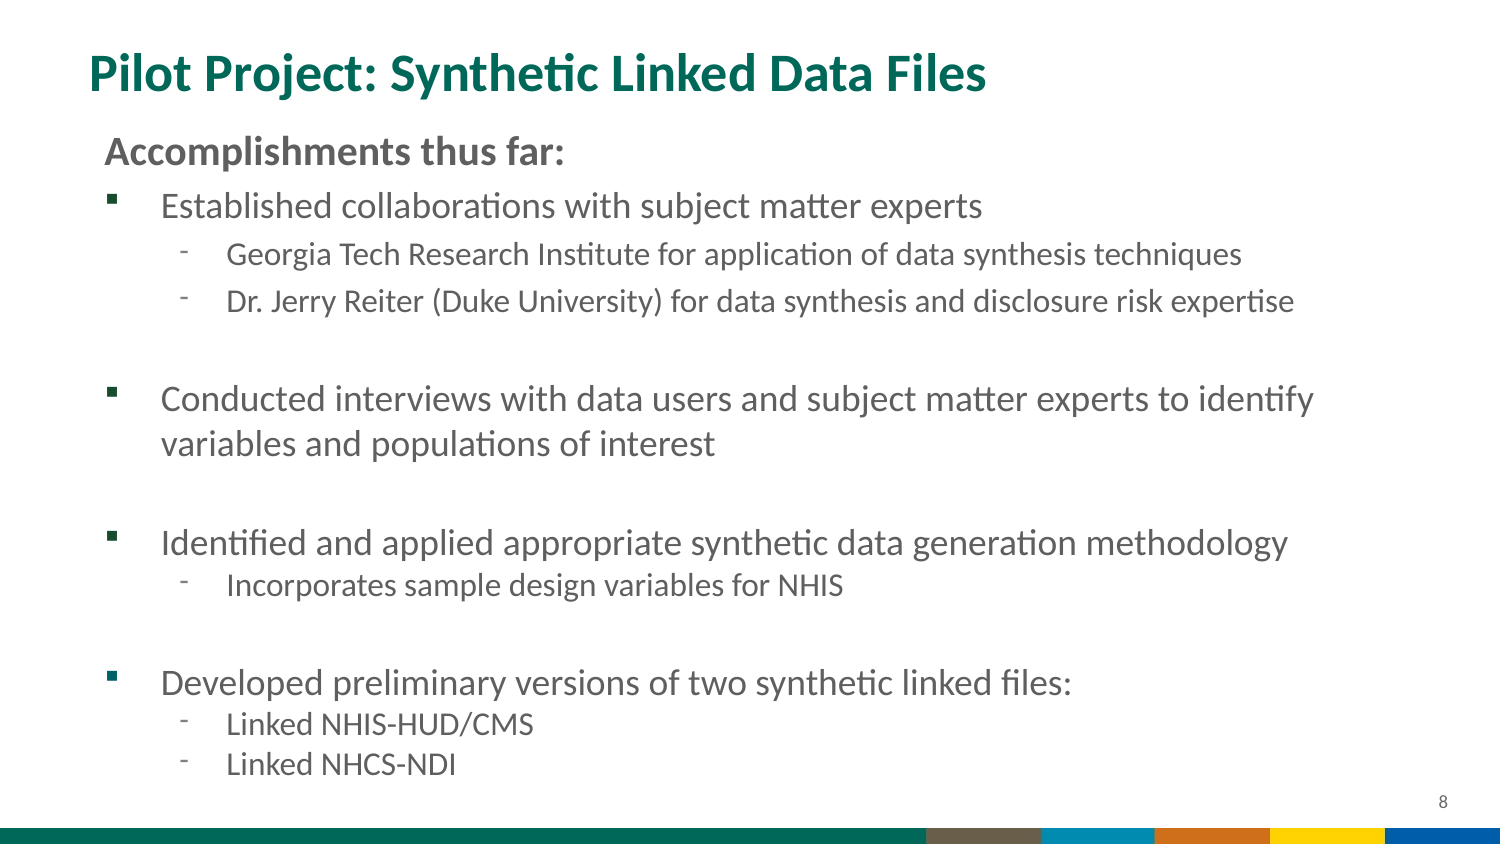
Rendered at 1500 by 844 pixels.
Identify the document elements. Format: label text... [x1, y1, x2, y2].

list Accomplishments thus far: Established collaborations with subject matter experts Georgia Tech Research Institute for application of data synthesis techniques Dr. Jerry Reiter (Duke University) for data synthesis and disclosure risk expertise Conducted interviews with data users and subject matter experts to identify variables and populations of interest Identified and applied appropriate synthetic data generation methodology Incorporates sample design variables for NHIS Developed preliminary versions of two synthetic linked files: Linked NHIS-HUD/CMS Linked NHCS-NDI Conducted preliminary utility and disclosure assessments Single file vs multiple implicates to maintain desired correlations [89, 115, 1440, 778]
picture [0, 828, 1042, 844]
title Pilot Project: Synthetic Linked Data Files [75, 1, 1425, 142]
picture [1154, 828, 1500, 844]
text_box 8 [1423, 782, 1500, 820]
